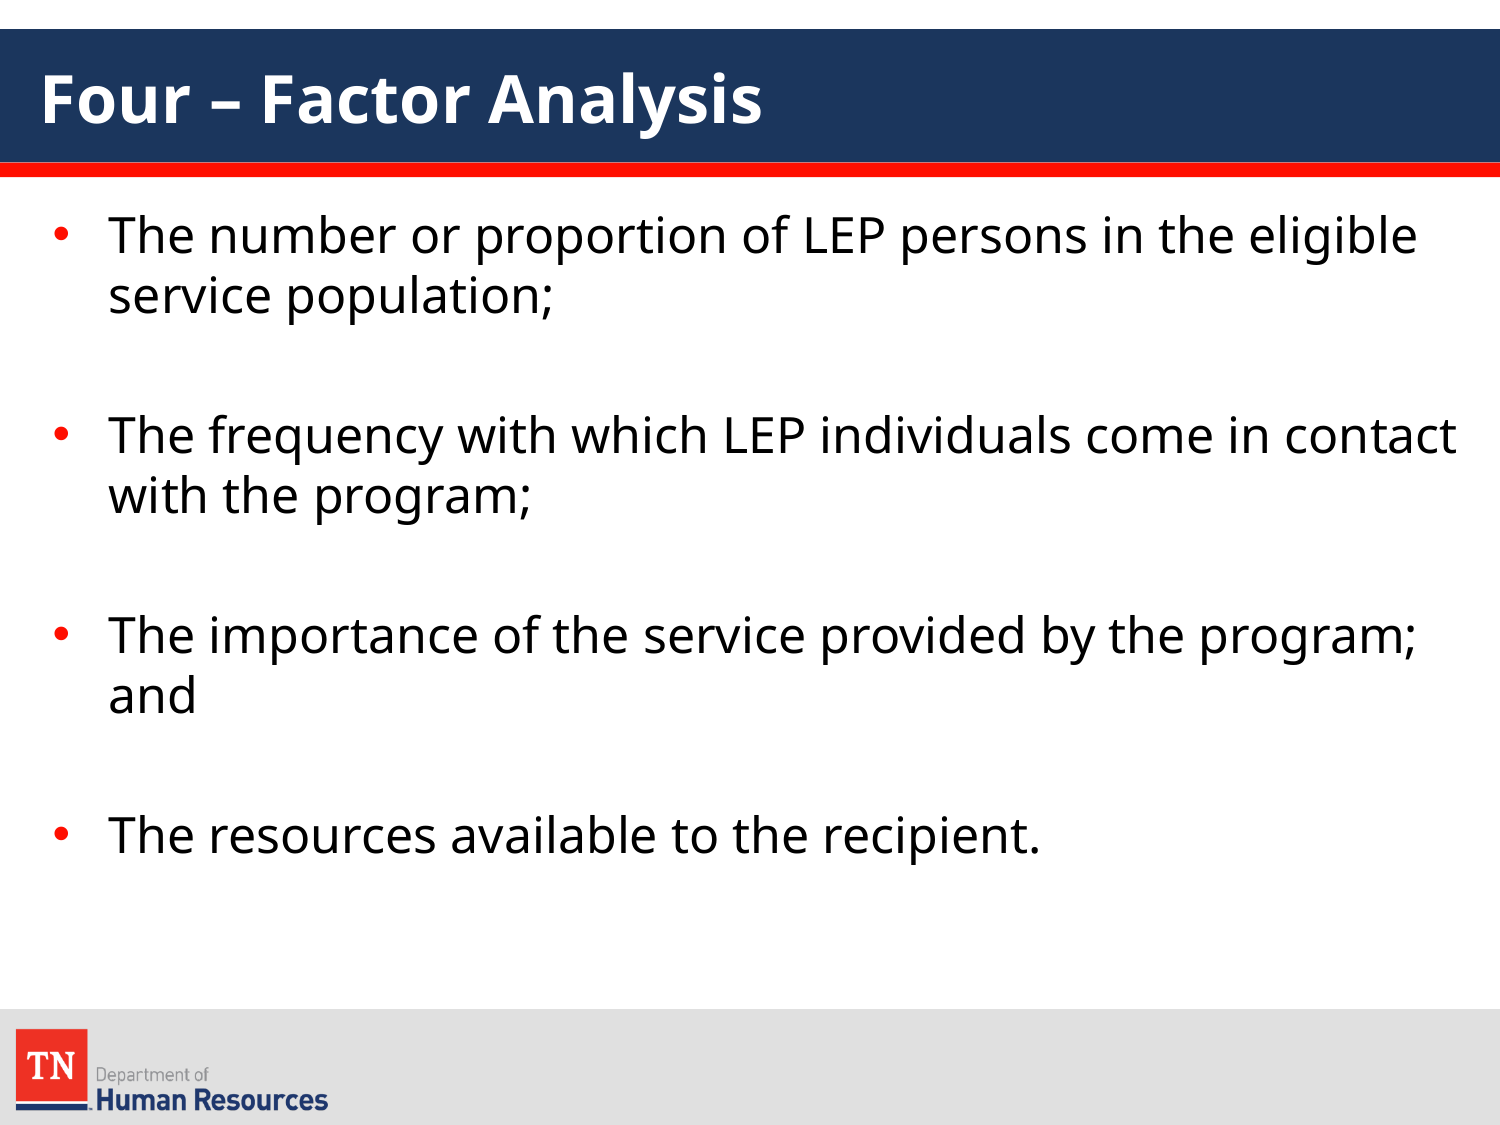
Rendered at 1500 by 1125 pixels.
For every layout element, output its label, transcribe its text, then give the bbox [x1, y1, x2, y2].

title Four – Factor Analysis [24, 29, 1475, 165]
picture [0, 1009, 350, 1125]
list The number or proportion of LEP persons in the eligible service population; The frequency with which LEP individuals come in contact with the program; The importance of the service provided by the program; and The resources available to the recipient. [37, 195, 1475, 1010]
